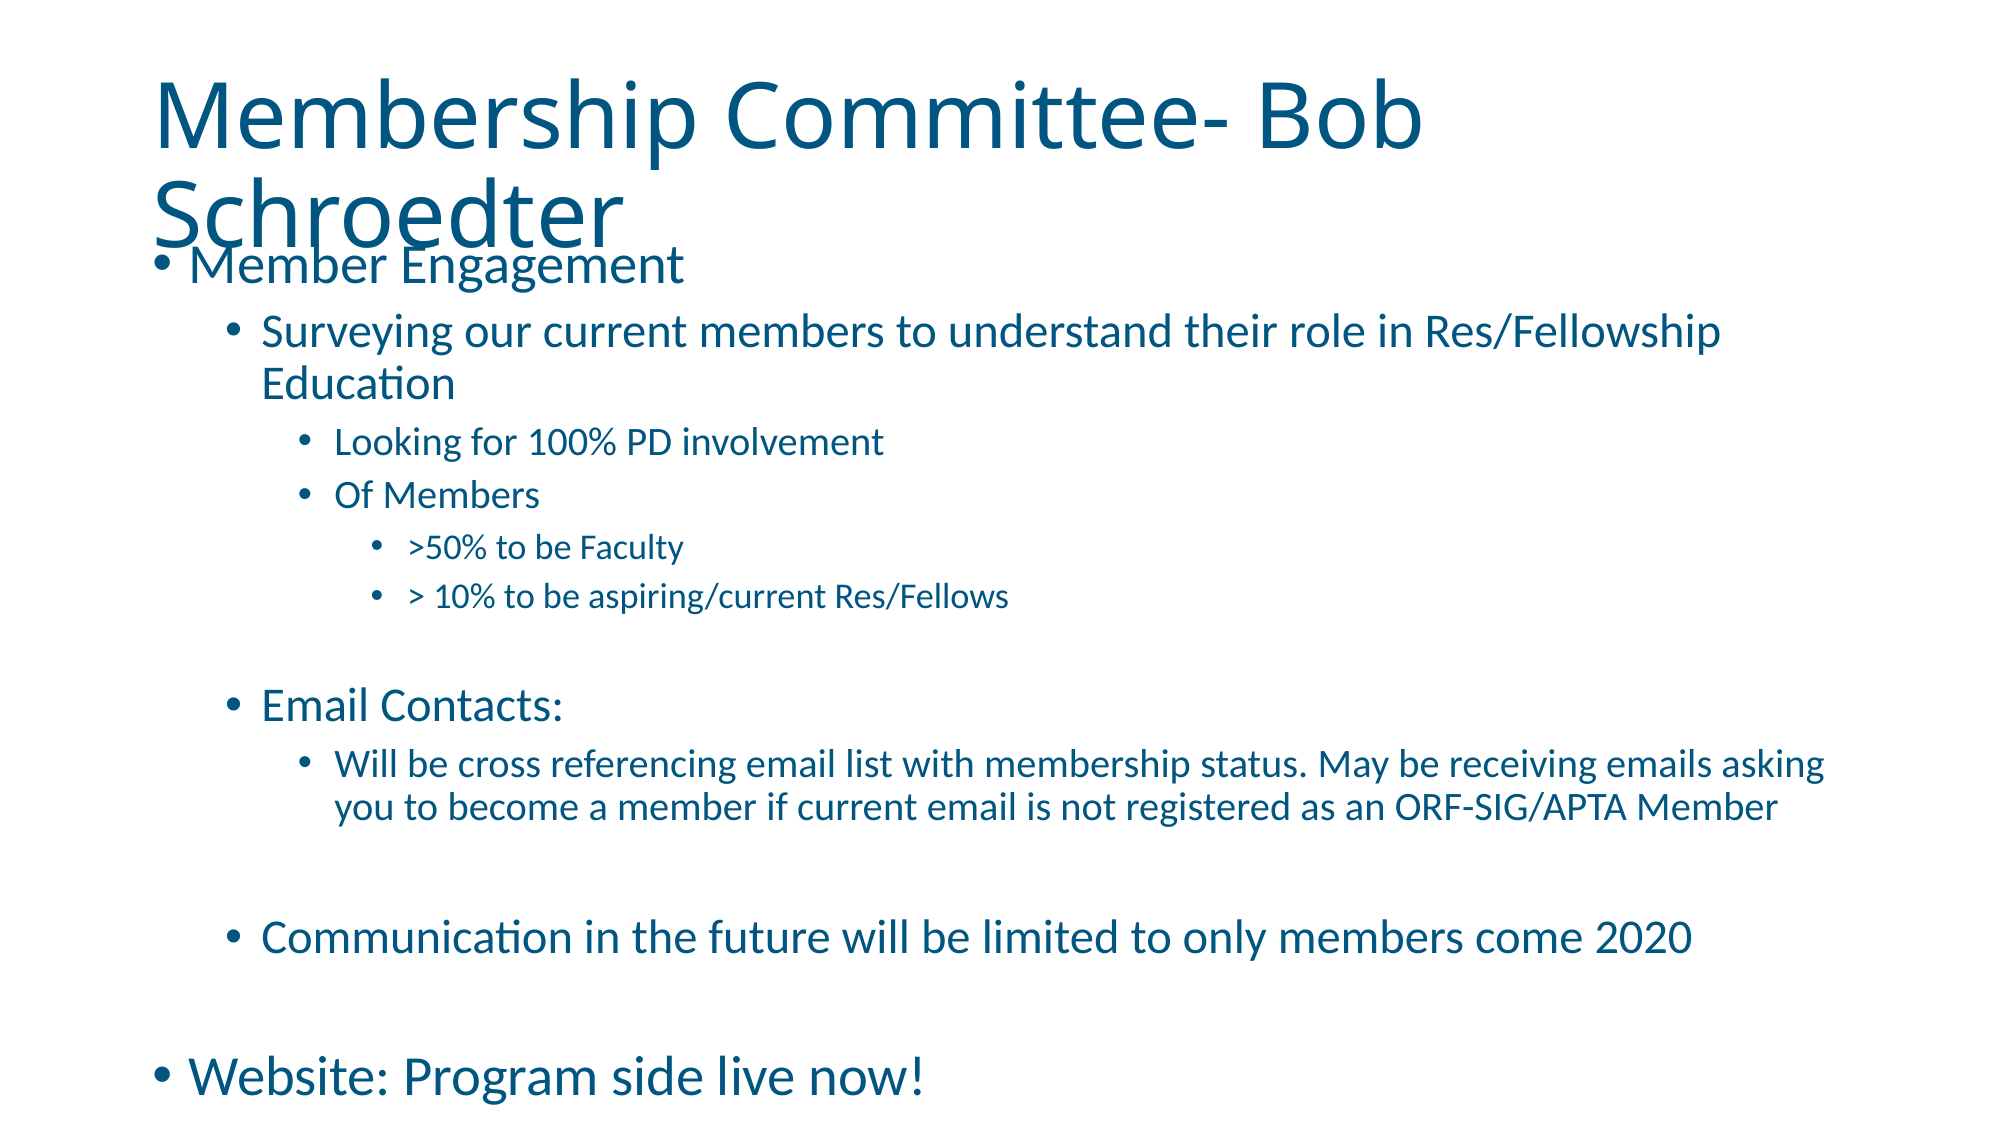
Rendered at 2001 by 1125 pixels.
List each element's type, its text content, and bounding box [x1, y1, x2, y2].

list Member Engagement Surveying our current members to understand their role in Res/Fellowship Education Looking for 100% PD involvement Of Members >50% to be Faculty > 10% to be aspiring/current Res/Fellows Email Contacts: Will be cross referencing email list with membership status. May be receiving emails asking you to become a member if current email is not registered as an ORF-SIG/APTA Member Communication in the future will be limited to only members come 2020 Website: Program side live now! [137, 227, 1863, 1125]
title Membership Committee- Bob Schroedter [137, 59, 1863, 227]
